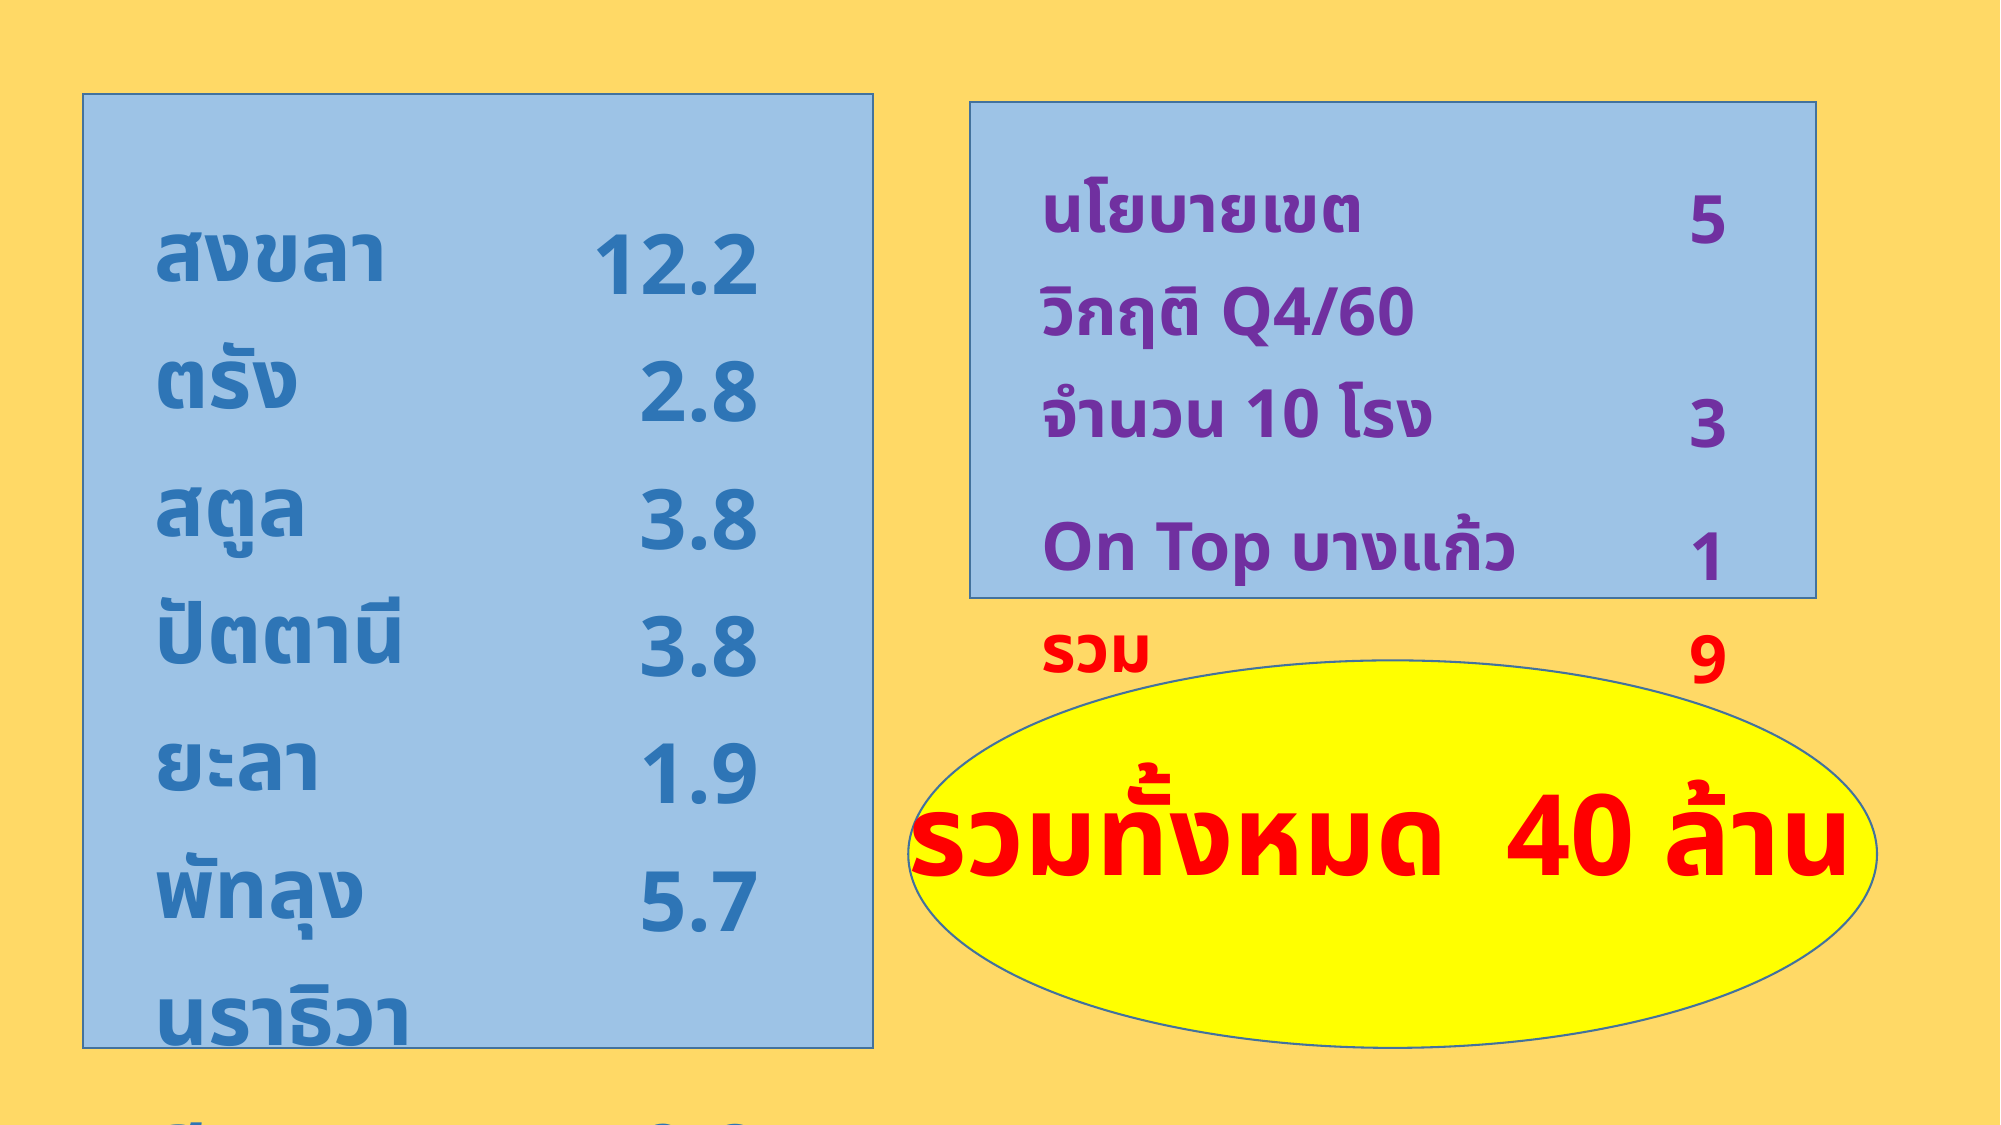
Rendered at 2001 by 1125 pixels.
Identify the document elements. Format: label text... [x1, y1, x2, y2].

table_cell พัทลุง [153, 828, 450, 956]
text_box [82, 93, 874, 1049]
table_cell 1.9 [450, 701, 760, 828]
table_cell ตรัง [153, 319, 450, 446]
table_header นโยบายเขต [1040, 161, 1605, 263]
text_box [969, 101, 1817, 599]
text_box [924, 905, 1862, 1049]
table_cell 9 [1605, 600, 1729, 703]
table_cell สตูล [153, 446, 450, 574]
table_cell รวม [1040, 600, 1605, 703]
table_cell 5.7 [450, 828, 760, 956]
table_cell [1605, 996, 1729, 1072]
text_box [1868, 814, 1879, 894]
table_cell [1040, 989, 1605, 1072]
table_cell 2.8 [450, 319, 760, 446]
table_cell 3.8 [450, 446, 760, 574]
table_header 5 [1605, 161, 1729, 263]
table_cell On Top บางแก้ว [1040, 467, 1605, 600]
table_header สงขลา [153, 192, 450, 319]
table_cell นราธิวาส [153, 956, 450, 1125]
text_box รวมทั้งหมด 40 ล้าน [893, 755, 1868, 905]
table_cell 0.8 [450, 956, 760, 1125]
table_cell [1703, 703, 1729, 713]
table_cell วิกฤติ Q4/60 จำนวน 10 โรง [1040, 263, 1605, 467]
table_cell ปัตตานี [153, 574, 450, 701]
table_header 12.2 [450, 192, 760, 319]
table_cell [1040, 703, 1083, 719]
table_cell 3.8 [450, 574, 760, 701]
text_box [974, 659, 1811, 755]
table_cell 3 [1605, 263, 1729, 467]
table_cell 1 [1605, 467, 1729, 600]
table_cell ยะลา [153, 701, 450, 828]
